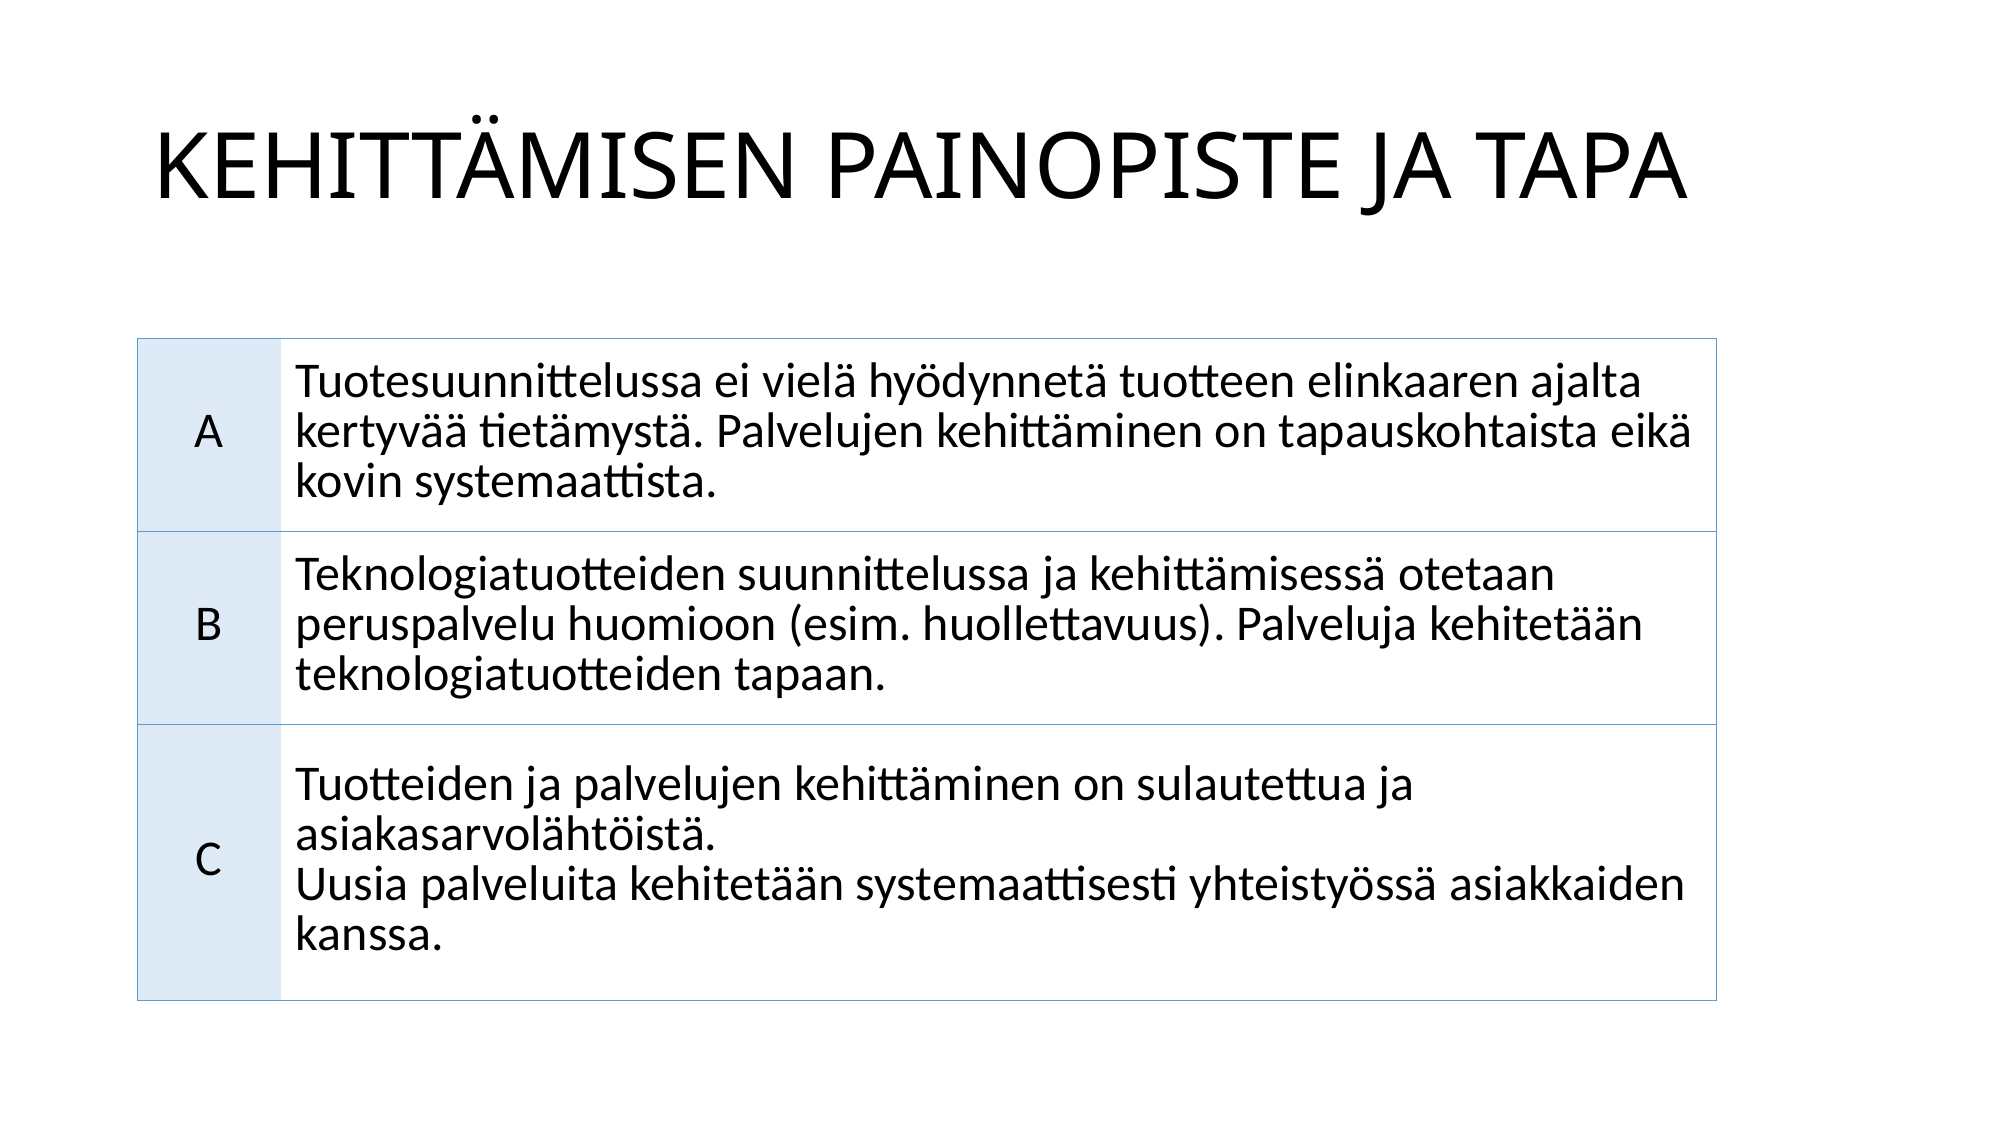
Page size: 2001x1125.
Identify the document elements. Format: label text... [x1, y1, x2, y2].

table_header Tuotesuunnittelussa ei vielä hyödynnetä tuotteen elinkaaren ajalta kertyvää tietämystä. Palvelujen kehittäminen on tapauskohtaista eikä kovin systemaattista. [281, 339, 1716, 531]
table_cell B [138, 532, 281, 724]
table_header A [138, 339, 281, 531]
table_cell C [138, 725, 281, 1000]
title KEHITTÄMISEN PAINOPISTE JA TAPA [137, 59, 1863, 278]
table_cell Teknologiatuotteiden suunnittelussa ja kehittämisessä otetaan peruspalvelu huomioon (esim. huollettavuus). Palveluja kehitetään teknologiatuotteiden tapaan. [281, 532, 1716, 724]
table_cell Tuotteiden ja palvelujen kehittäminen on sulautettua ja asiakasarvolähtöistä. Uusia palveluita kehitetään systemaattisesti yhteistyössä asiakkaiden kanssa. [281, 725, 1716, 1000]
